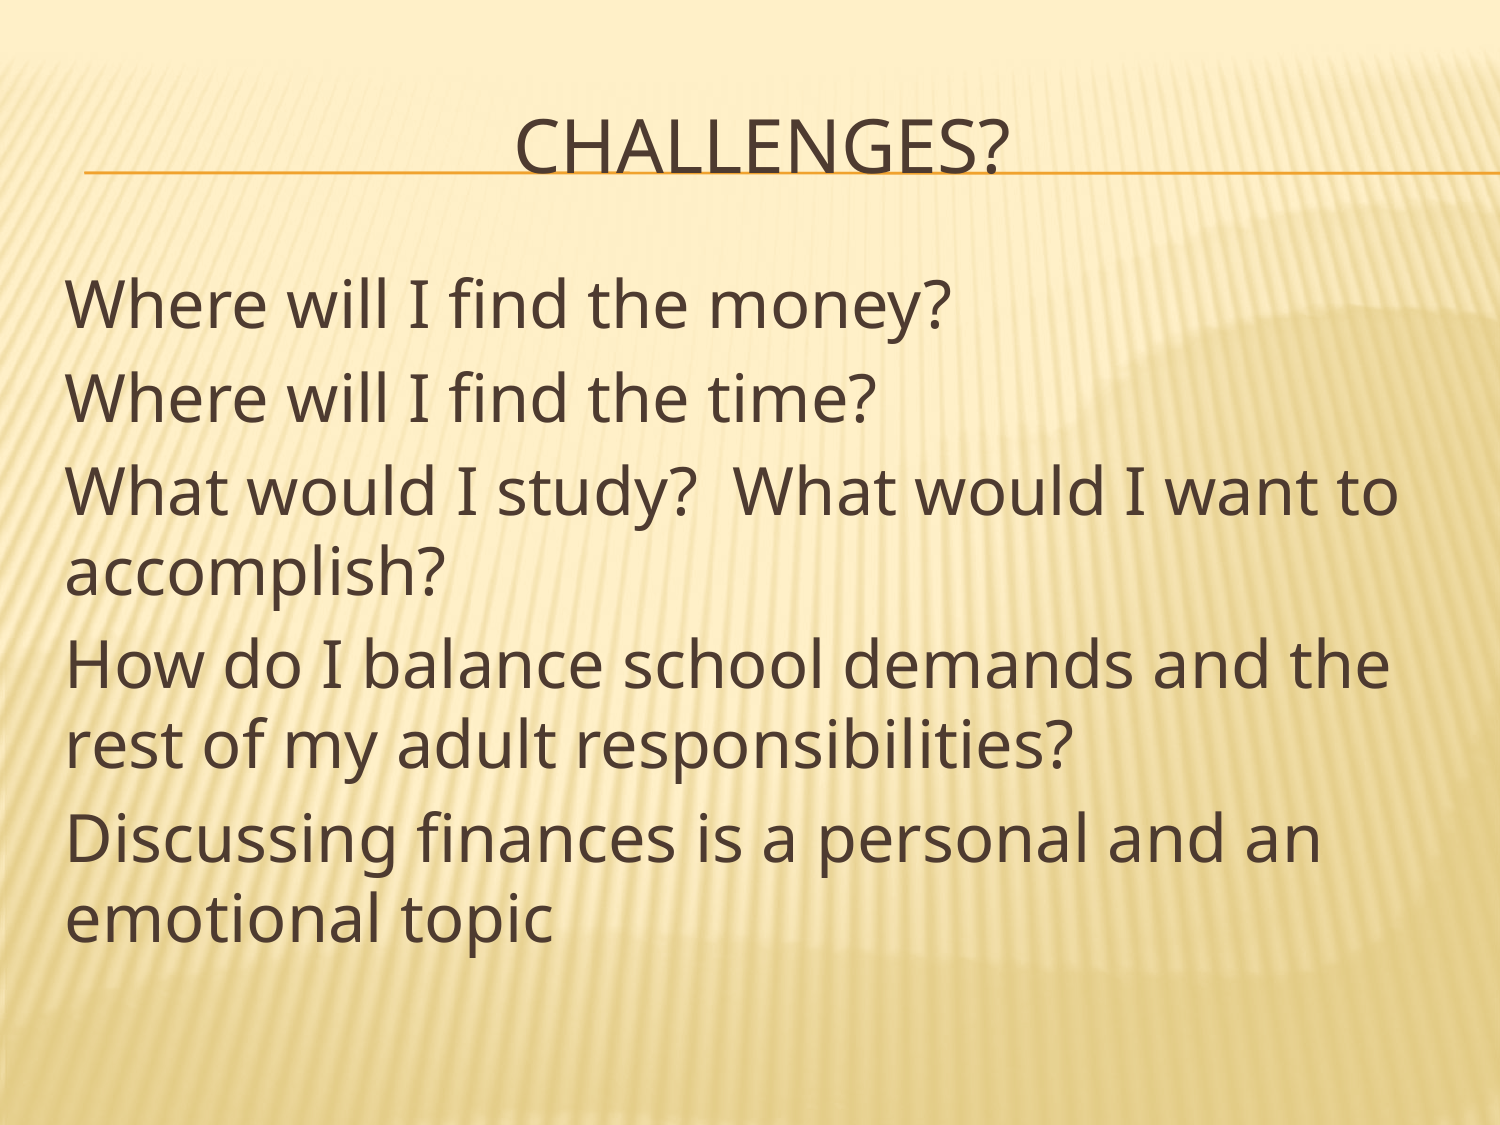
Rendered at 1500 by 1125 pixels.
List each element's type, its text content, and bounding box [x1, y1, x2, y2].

list Where will I find the money? Where will I find the time? What would I study? What would I want to accomplish? How do I balance school demands and the rest of my adult responsibilities? Discussing finances is a personal and an emotional topic [50, 254, 1475, 998]
title Challenges? [50, 75, 1475, 213]
